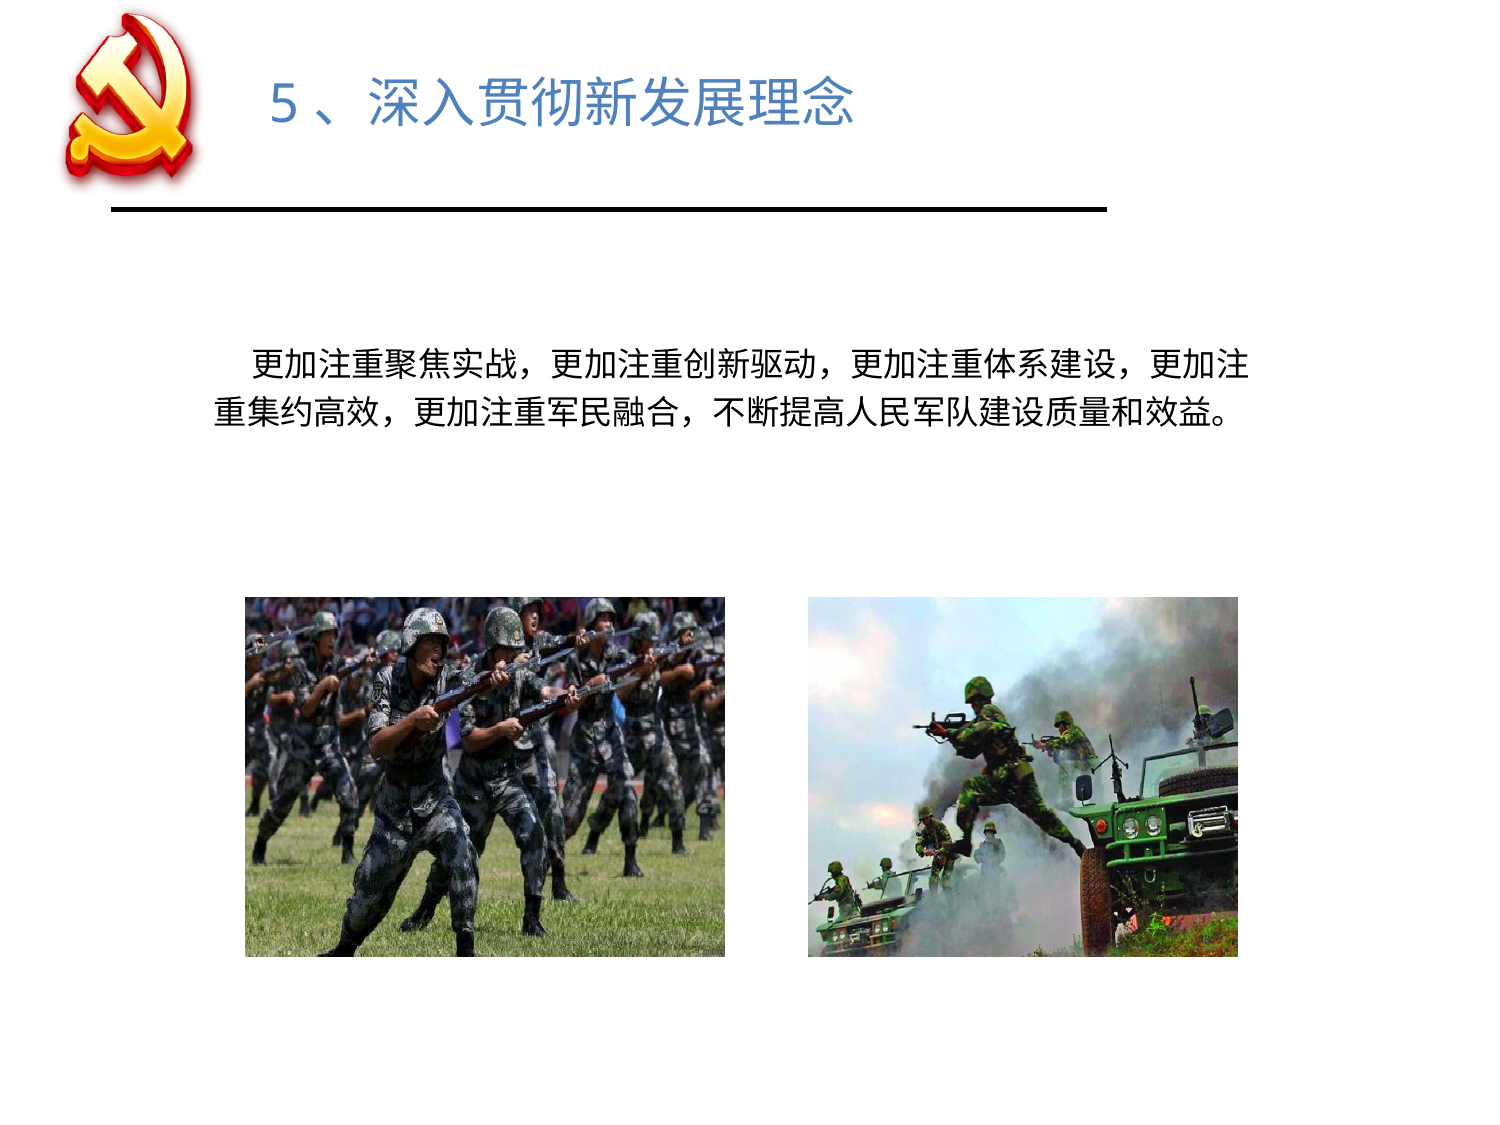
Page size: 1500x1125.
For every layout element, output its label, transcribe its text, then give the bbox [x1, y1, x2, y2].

text_box 5、深入贯彻新发展理念 [253, 61, 1055, 163]
picture [0, 0, 246, 210]
picture [244, 596, 726, 958]
picture [808, 596, 1238, 958]
text_box 更加注重聚焦实战，更加注重创新驱动，更加注重体系建设，更加注重集约高效，更加注重军民融合，不断提高人民军队建设质量和效益。 [199, 328, 1266, 439]
